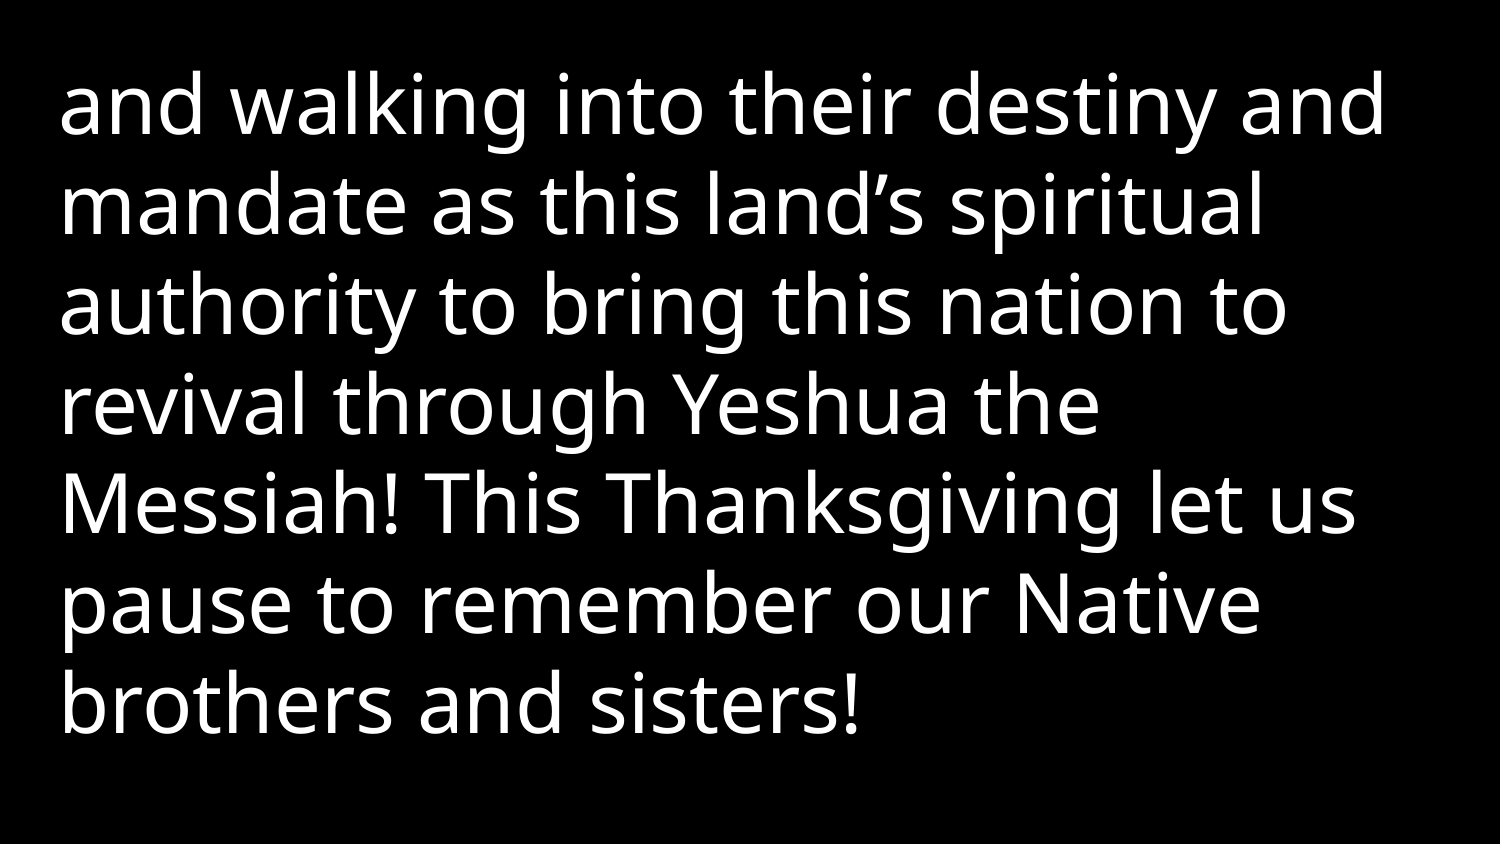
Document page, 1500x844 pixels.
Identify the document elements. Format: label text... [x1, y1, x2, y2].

list and walking into their destiny and mandate as this land’s spiritual authority to bring this nation to revival through Yeshua the Messiah! This Thanksgiving let us pause to remember our Native brothers and sisters! [50, 46, 1425, 810]
